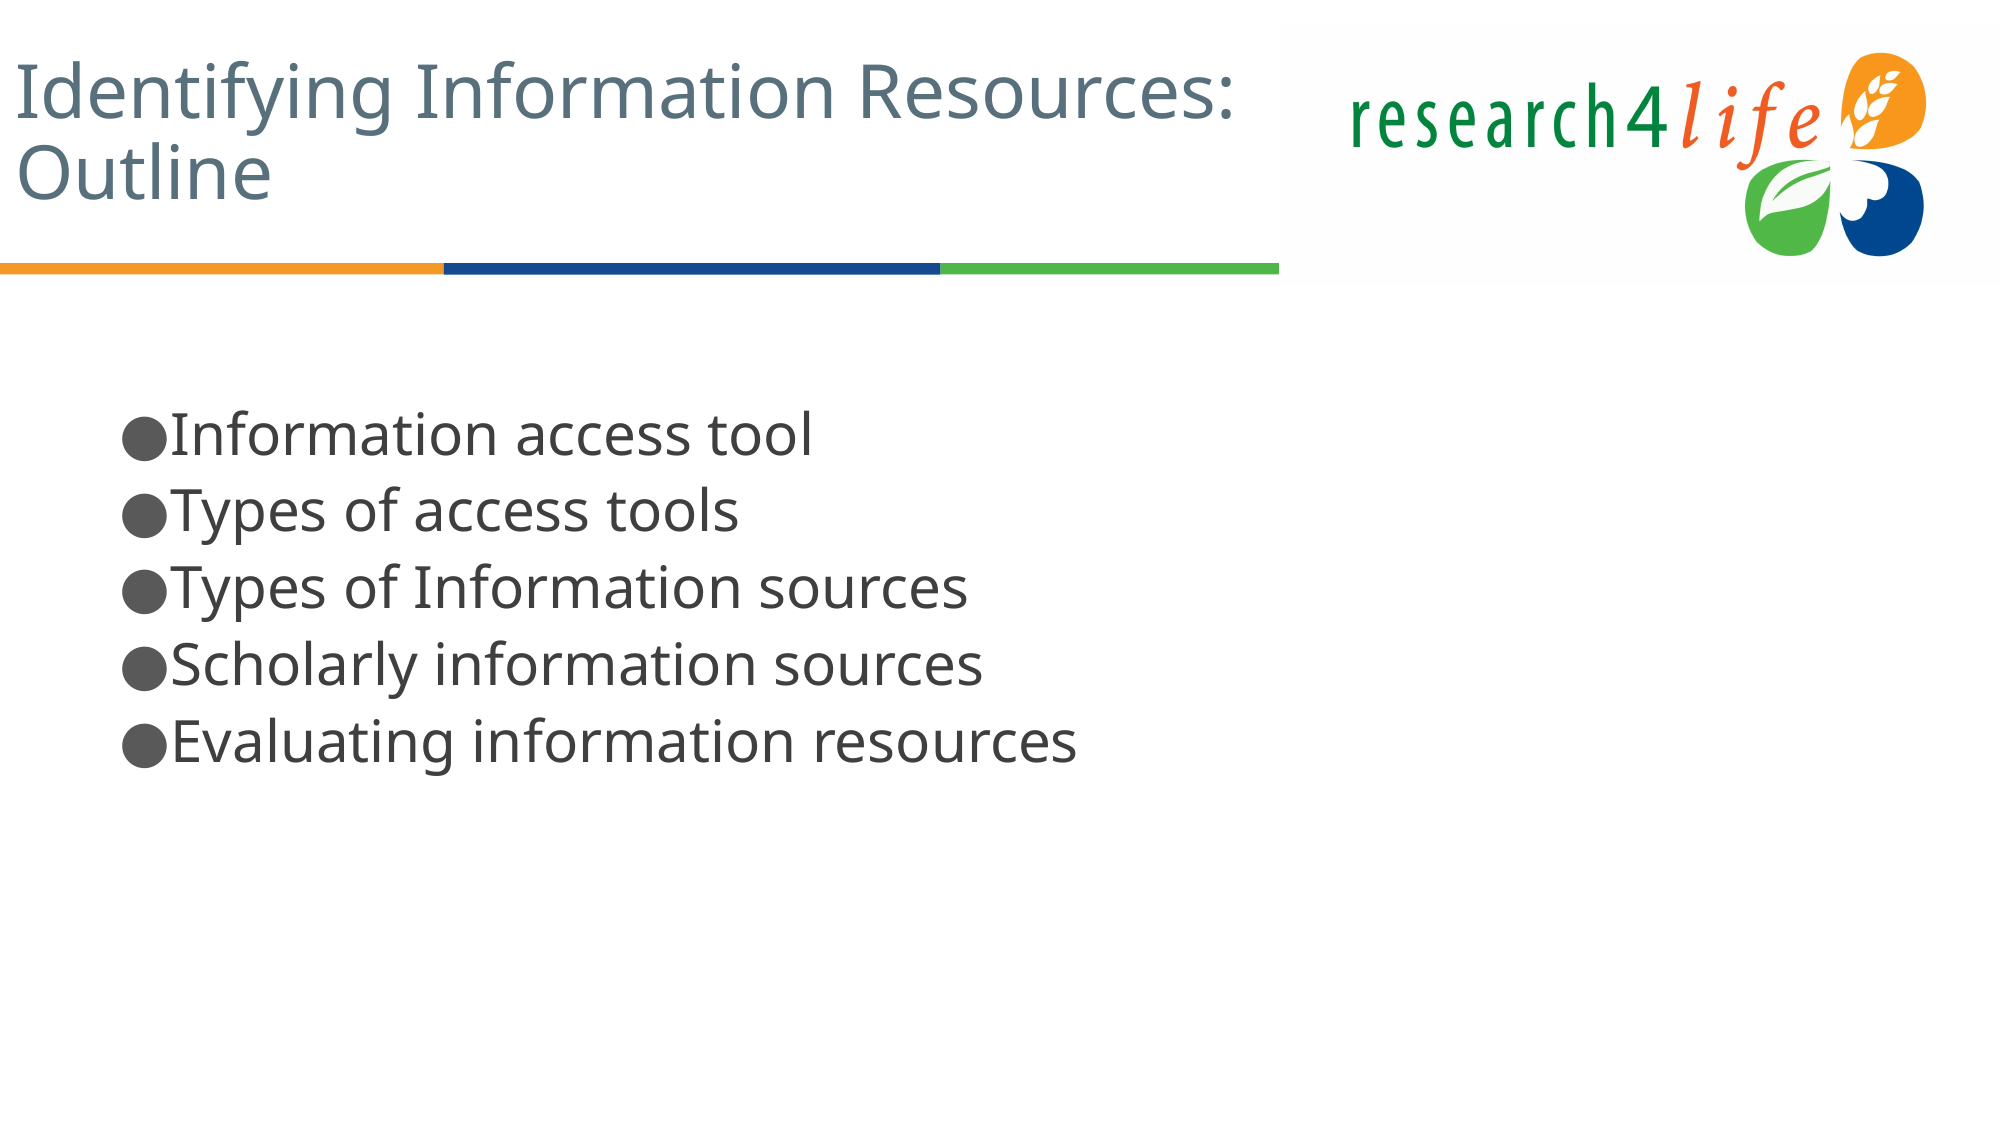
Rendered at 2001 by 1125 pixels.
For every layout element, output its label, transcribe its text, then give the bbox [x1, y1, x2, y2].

picture [1279, 22, 2000, 285]
list Information access tool Types of access tools Types of Information sources Scholarly information sources Evaluating information resources [104, 312, 1846, 952]
title Identifying Information Resources: Outline [0, 46, 1578, 224]
